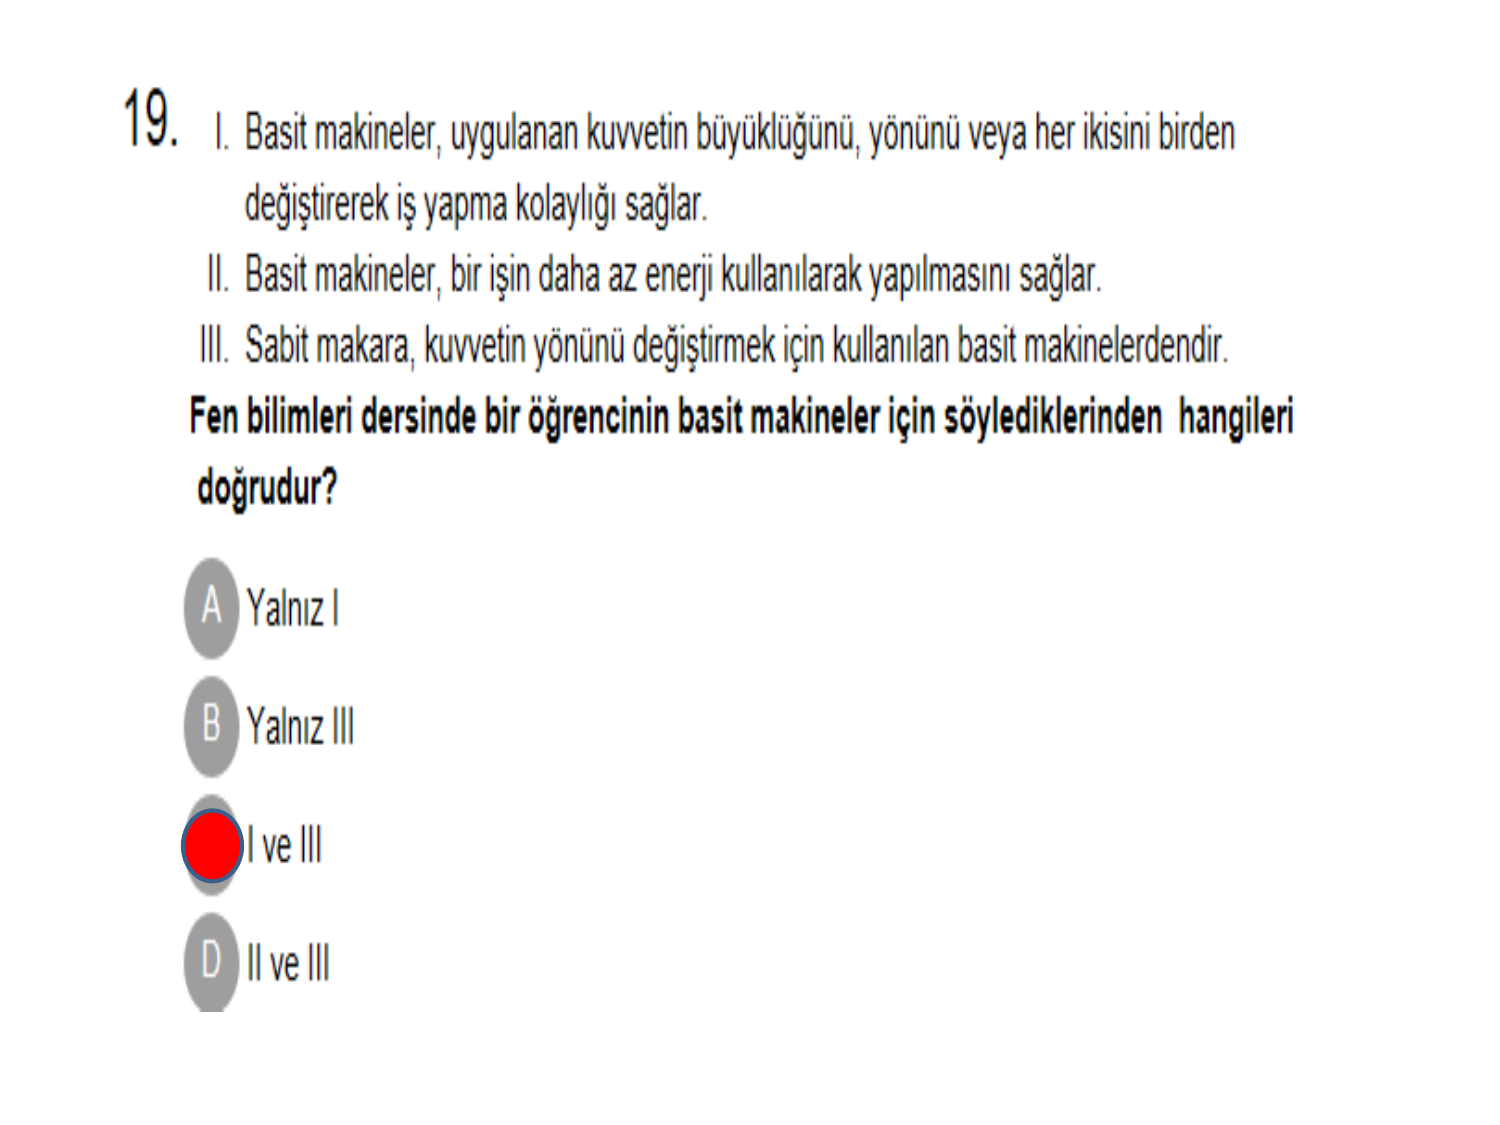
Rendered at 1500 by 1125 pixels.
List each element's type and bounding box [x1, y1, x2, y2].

picture [111, 42, 1318, 1012]
